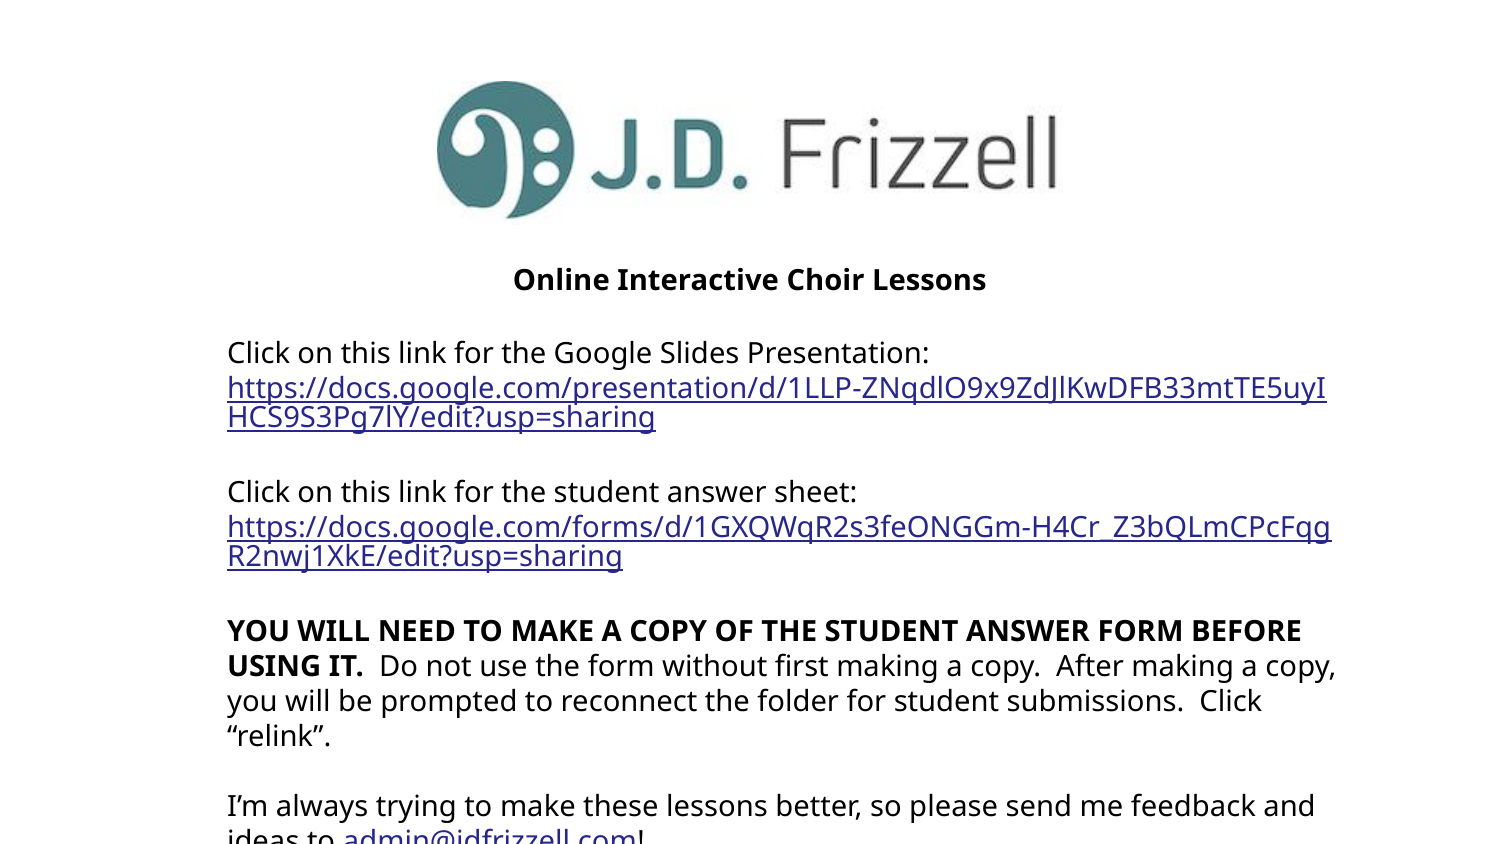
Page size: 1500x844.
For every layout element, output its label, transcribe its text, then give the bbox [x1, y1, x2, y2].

text_box Click on this link for the Google Slides Presentation: https://docs.google.com/presentation/d/1LLP-ZNqdlO9x9ZdJlKwDFB33mtTE5uyIHCS9S3Pg7lY/edit?usp=sharing Click on this link for the student answer sheet: https://docs.google.com/forms/d/1GXQWqR2s3feONGGm-H4Cr_Z3bQLmCPcFqgR2nwj1XkE/edit?usp=sharing YOU WILL NEED TO MAKE A COPY OF THE STUDENT ANSWER FORM BEFORE USING IT. Do not use the form without first making a copy. After making a copy, you will be prompted to reconnect the folder for student submissions. Click “relink”. I’m always trying to make these lessons better, so please send me feedback and ideas to admin@jdfrizzell.com! [212, 319, 1352, 844]
text_box Online Interactive Choir Lessons [147, 246, 1352, 387]
picture [437, 80, 1063, 225]
